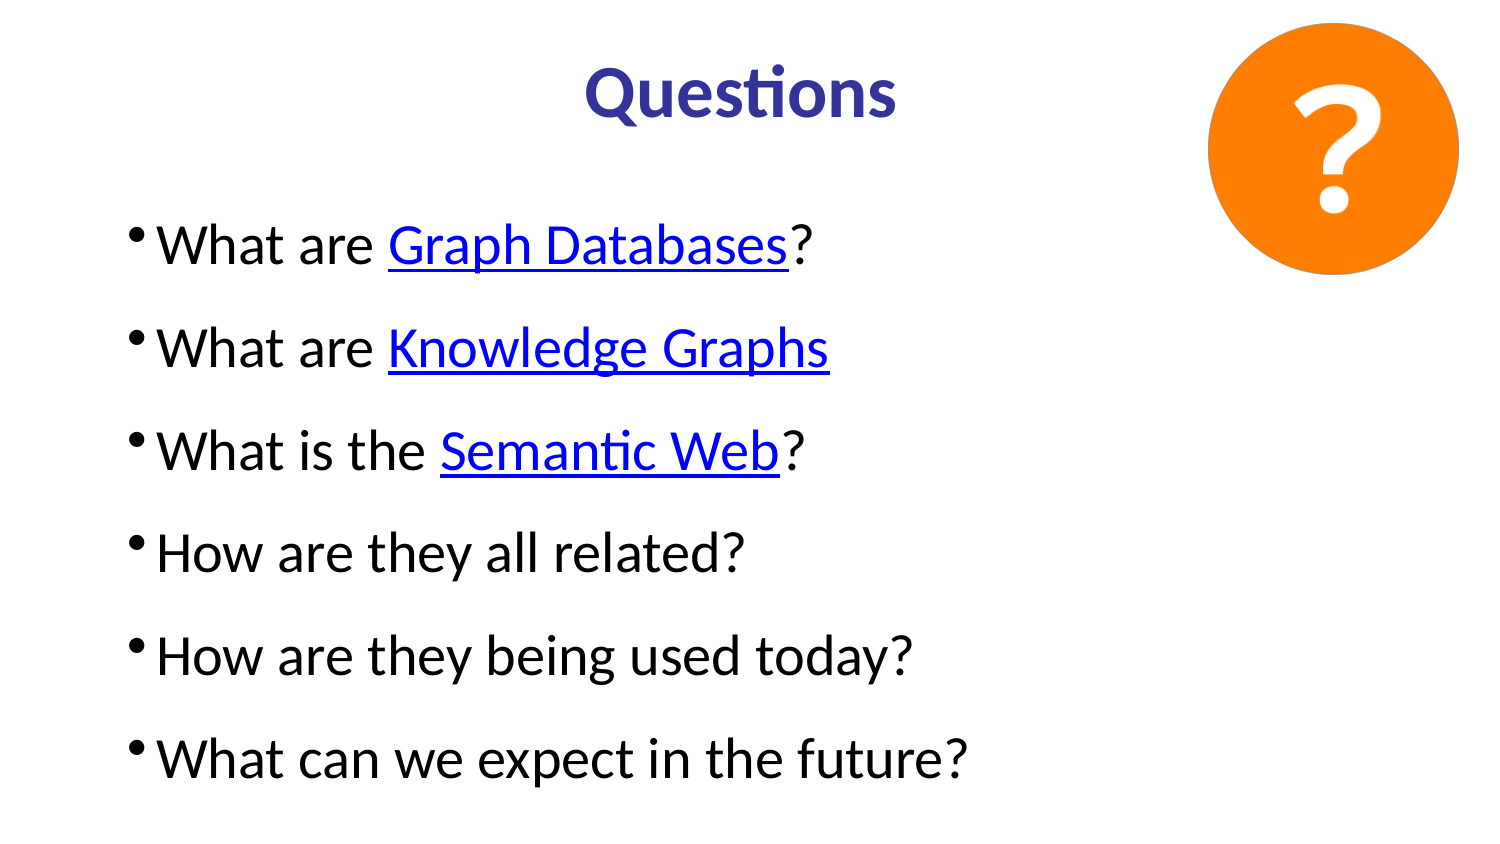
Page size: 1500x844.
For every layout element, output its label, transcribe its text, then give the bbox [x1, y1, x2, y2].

picture [1199, 15, 1467, 283]
list What are Graph Databases? What are Knowledge Graphs What is the Semantic Web? How are they all related? How are they being used today? What can we expect in the future? [112, 178, 1425, 797]
title Questions [234, 15, 1197, 160]
